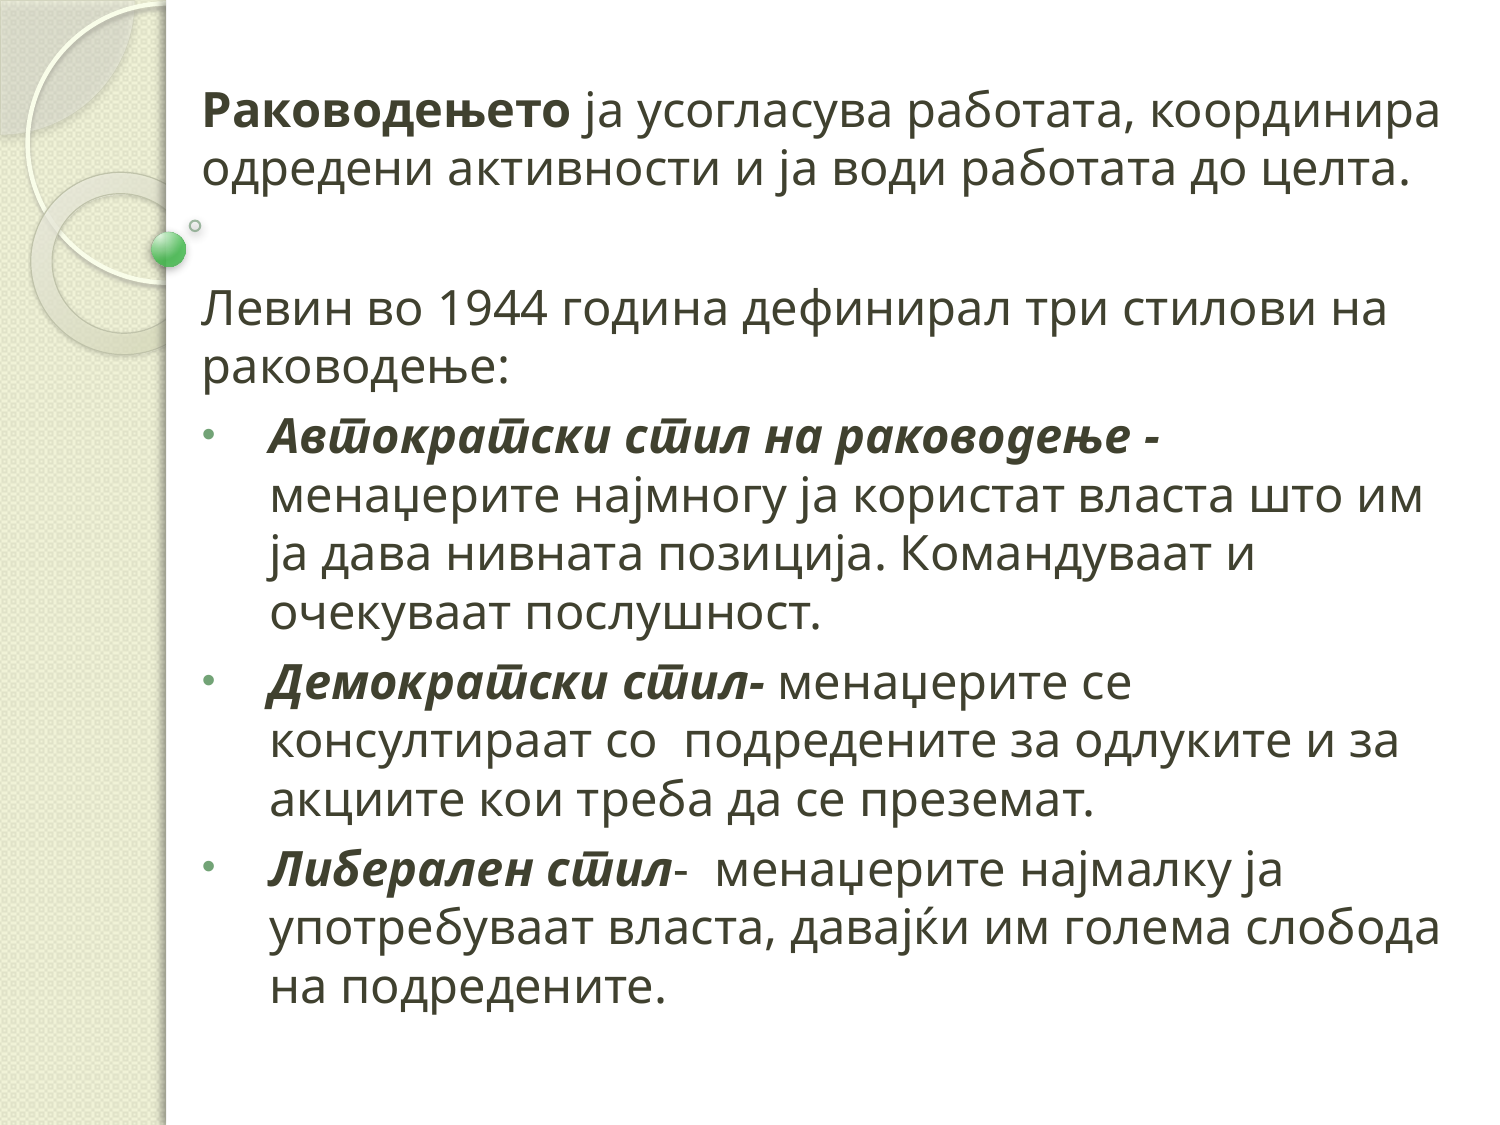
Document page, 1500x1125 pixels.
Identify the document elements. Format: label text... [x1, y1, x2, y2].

subtitle Раководењето ја усогласува работата, координира одредени активности и ја води работата до целта. Левин во 1944 година дефинирал три стилови на раководење: Автократски стил на раководење - мeнaџерите најмногу ја користат власта што им ја дава нивната позиција. Командуваат и очекуваат послушност. Демократски стил- менаџерите се консултираат со подредените за одлуките и за акциите кои треба да се преземат. Либерален стил- менаџерите најмалку ја употребуваат власта, давајќи им голема слобода на подредените. [183, 78, 1459, 1083]
